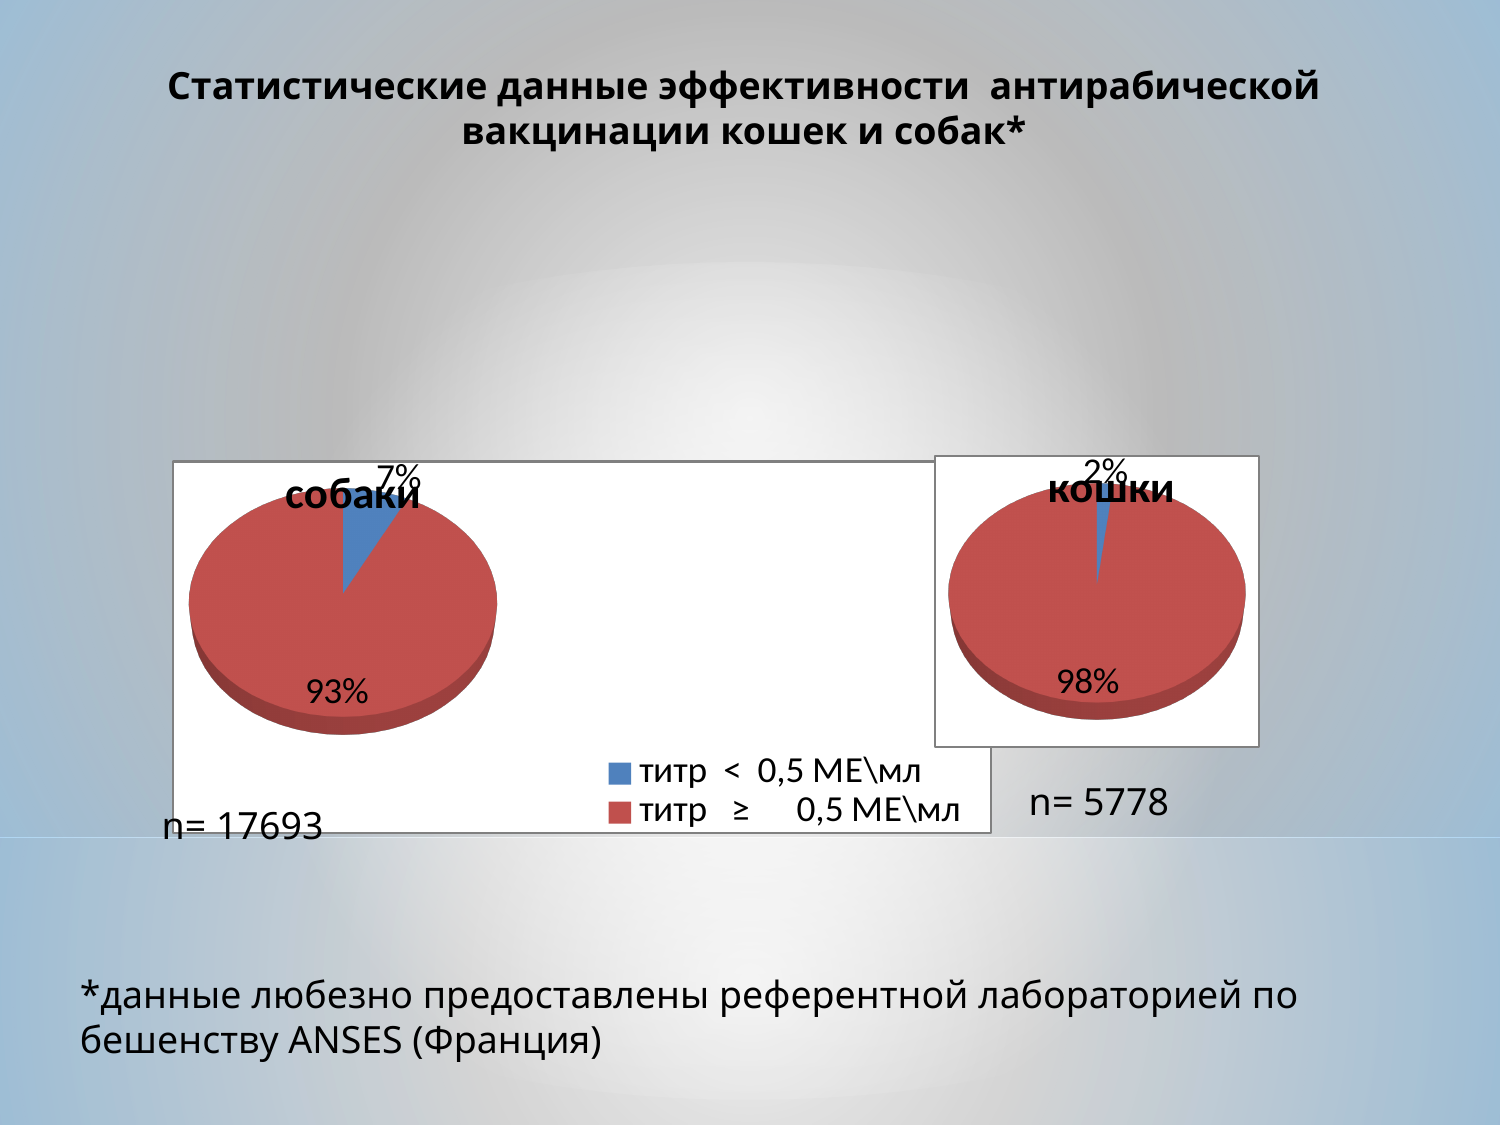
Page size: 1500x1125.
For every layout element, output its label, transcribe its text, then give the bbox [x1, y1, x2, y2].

picture [0, 0, 1500, 1125]
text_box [153, 447, 1261, 856]
text_box *данные любезно предоставлены референтной лабораторией по бешенству ANSES (Франция) [72, 964, 1493, 1069]
text_box Статистические данные эффективности антирабической вакцинации кошек и собак* [107, 54, 1381, 160]
